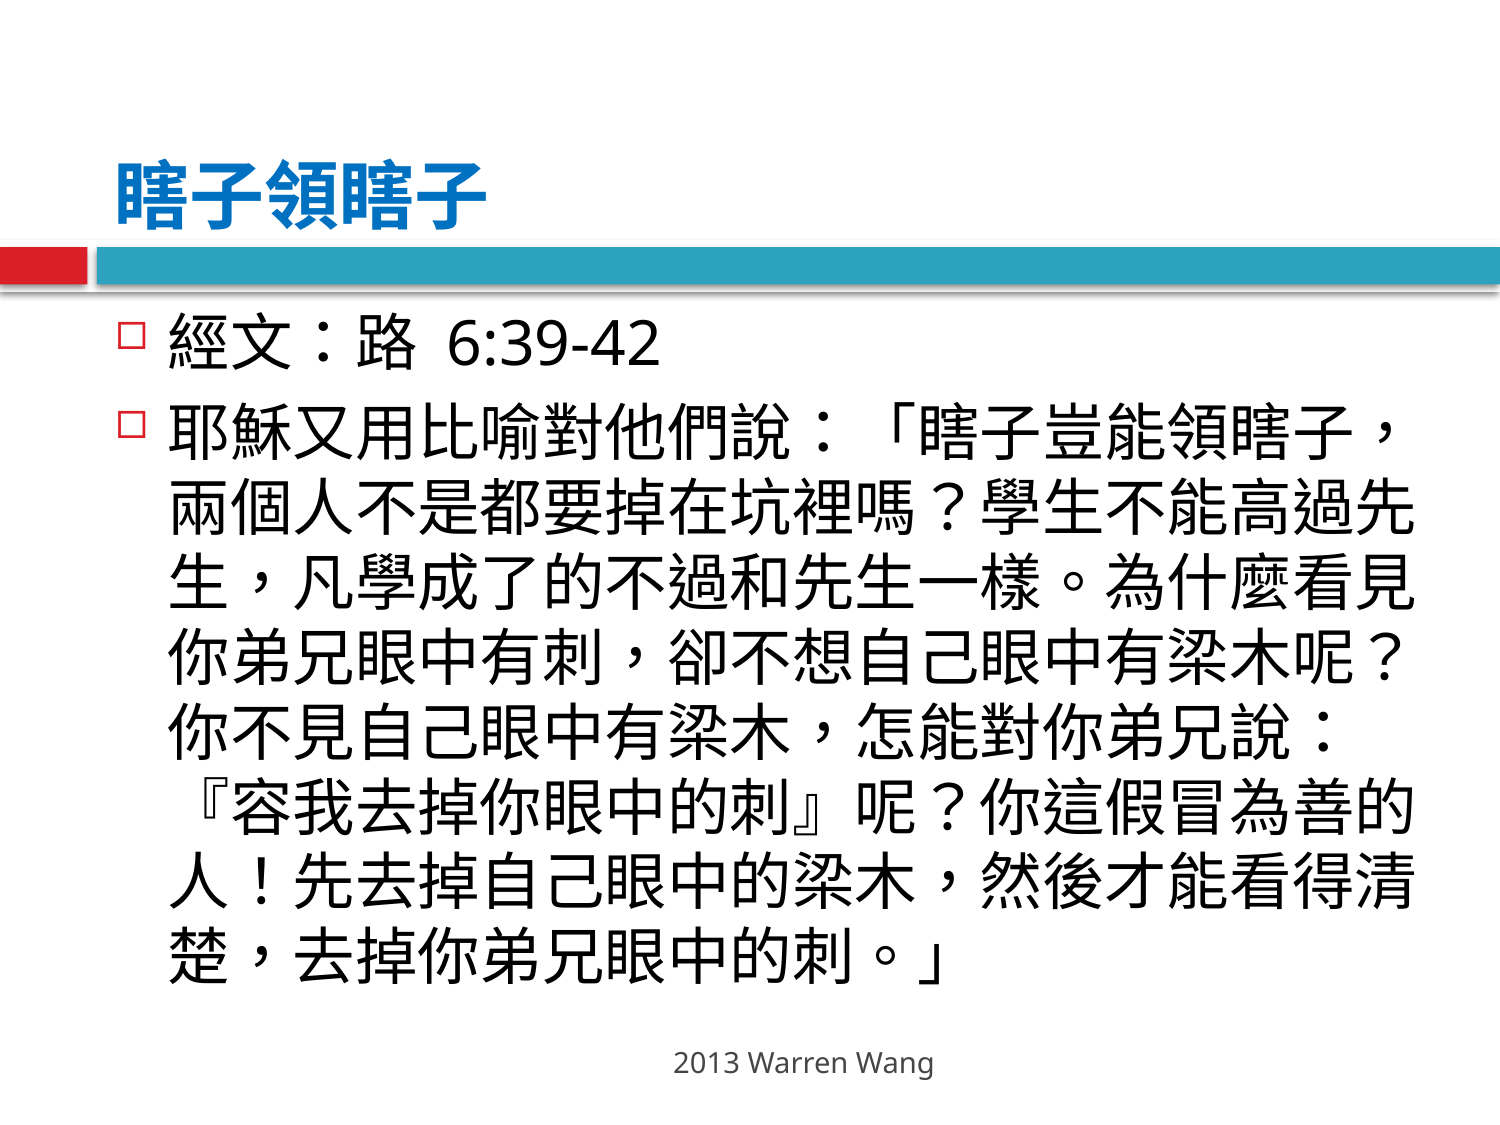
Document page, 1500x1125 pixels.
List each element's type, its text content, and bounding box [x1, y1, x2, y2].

footer 2013 Warren Wang [587, 1037, 950, 1092]
title 瞎子領瞎子 [99, 25, 1438, 246]
list 經文：路 6:39-42 耶穌又用比喻對他們說：「瞎子豈能領瞎子，兩個人不是都要掉在坑裡嗎？學生不能高過先生，凡學成了的不過和先生一樣。為什麼看見你弟兄眼中有刺，卻不想自己眼中有梁木呢？你不見自己眼中有梁木，怎能對你弟兄說：『容我去掉你眼中的刺』呢？你這假冒為善的人！先去掉自己眼中的梁木，然後才能看得清楚，去掉你弟兄眼中的刺。」 [100, 295, 1438, 1005]
